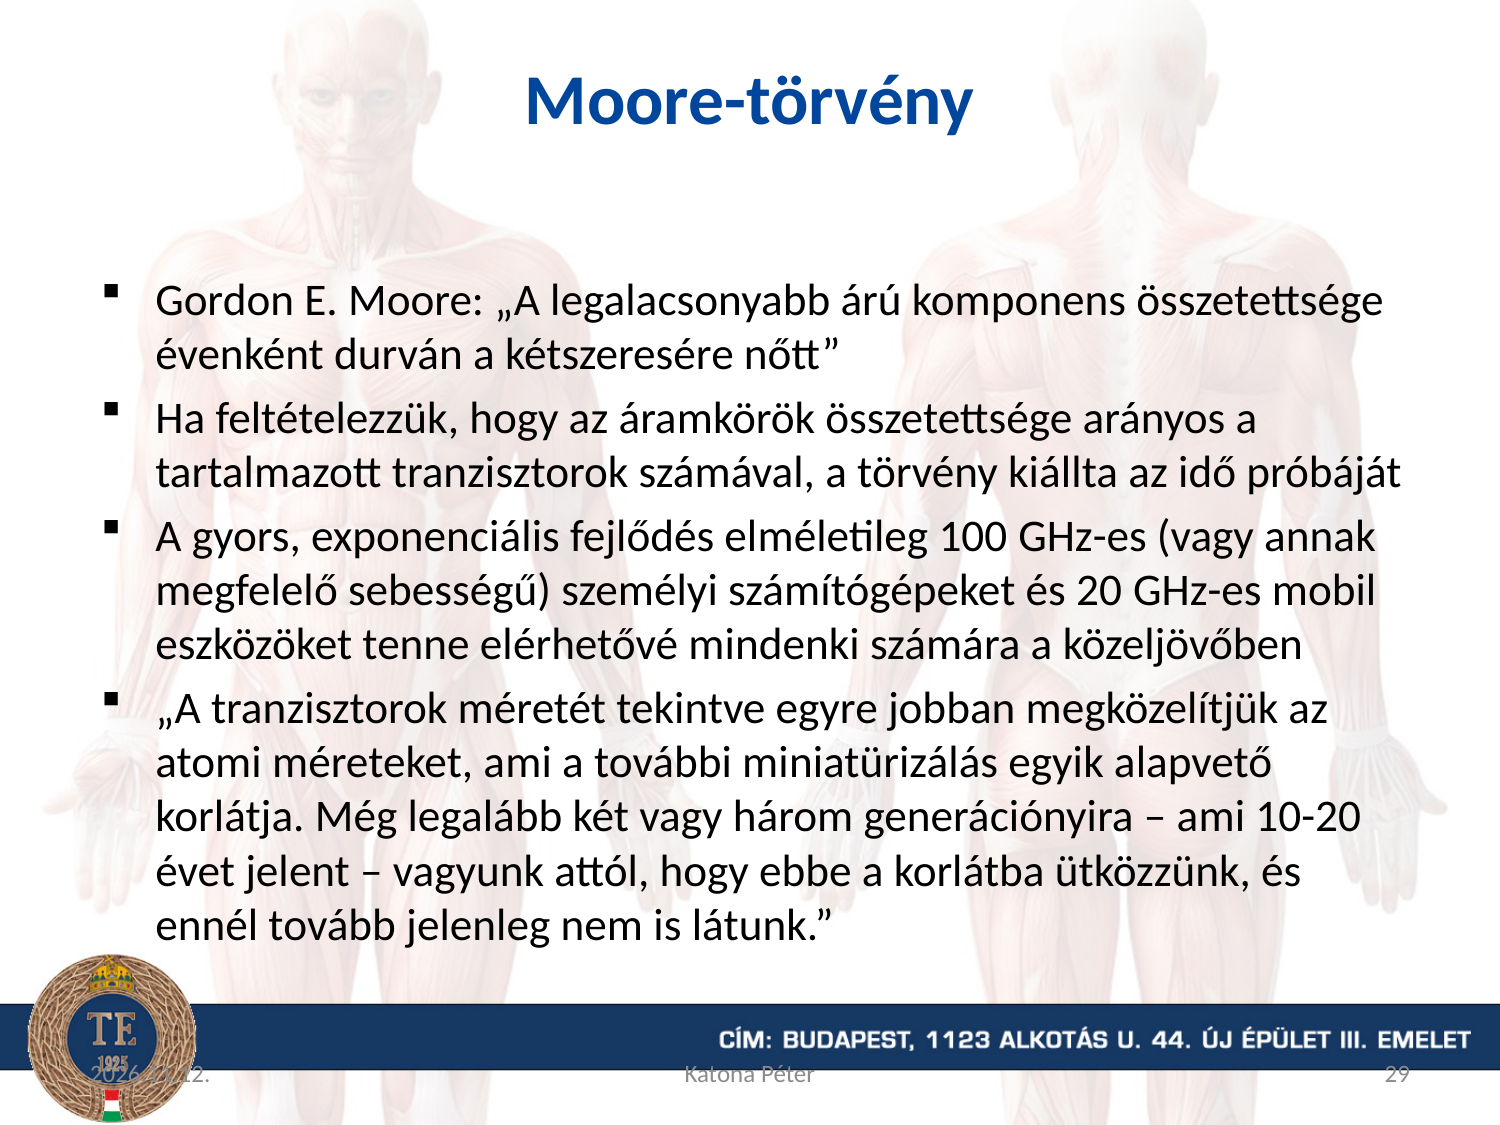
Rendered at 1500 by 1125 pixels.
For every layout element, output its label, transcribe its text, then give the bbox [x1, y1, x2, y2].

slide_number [75, 1042, 425, 1103]
slide_number 29 [1074, 1042, 1425, 1103]
picture [0, 0, 1500, 1125]
title Moore-törvény [75, 45, 1425, 233]
footer Katona Péter [512, 1042, 988, 1103]
list Gordon E. Moore: „A legalacsonyabb árú komponens összetettsége évenként durván a kétszeresére nőtt” Ha feltételezzük, hogy az áramkörök összetettsége arányos a tartalmazott tranzisztorok számával, a törvény kiállta az idő próbáját A gyors, exponenciális fejlődés elméletileg 100 GHz-es (vagy annak megfelelő sebességű) személyi számítógépeket és 20 GHz-es mobil eszközöket tenne elérhetővé mindenki számára a közeljövőben „A tranzisztorok méretét tekintve egyre jobban megközelítjük az atomi méreteket, ami a további miniatürizálás egyik alapvető korlátja. Még legalább két vagy három generációnyira – ami 10-20 évet jelent – vagyunk attól, hogy ebbe a korlátba ütközzünk, és ennél tovább jelenleg nem is látunk.” [75, 262, 1425, 1005]
